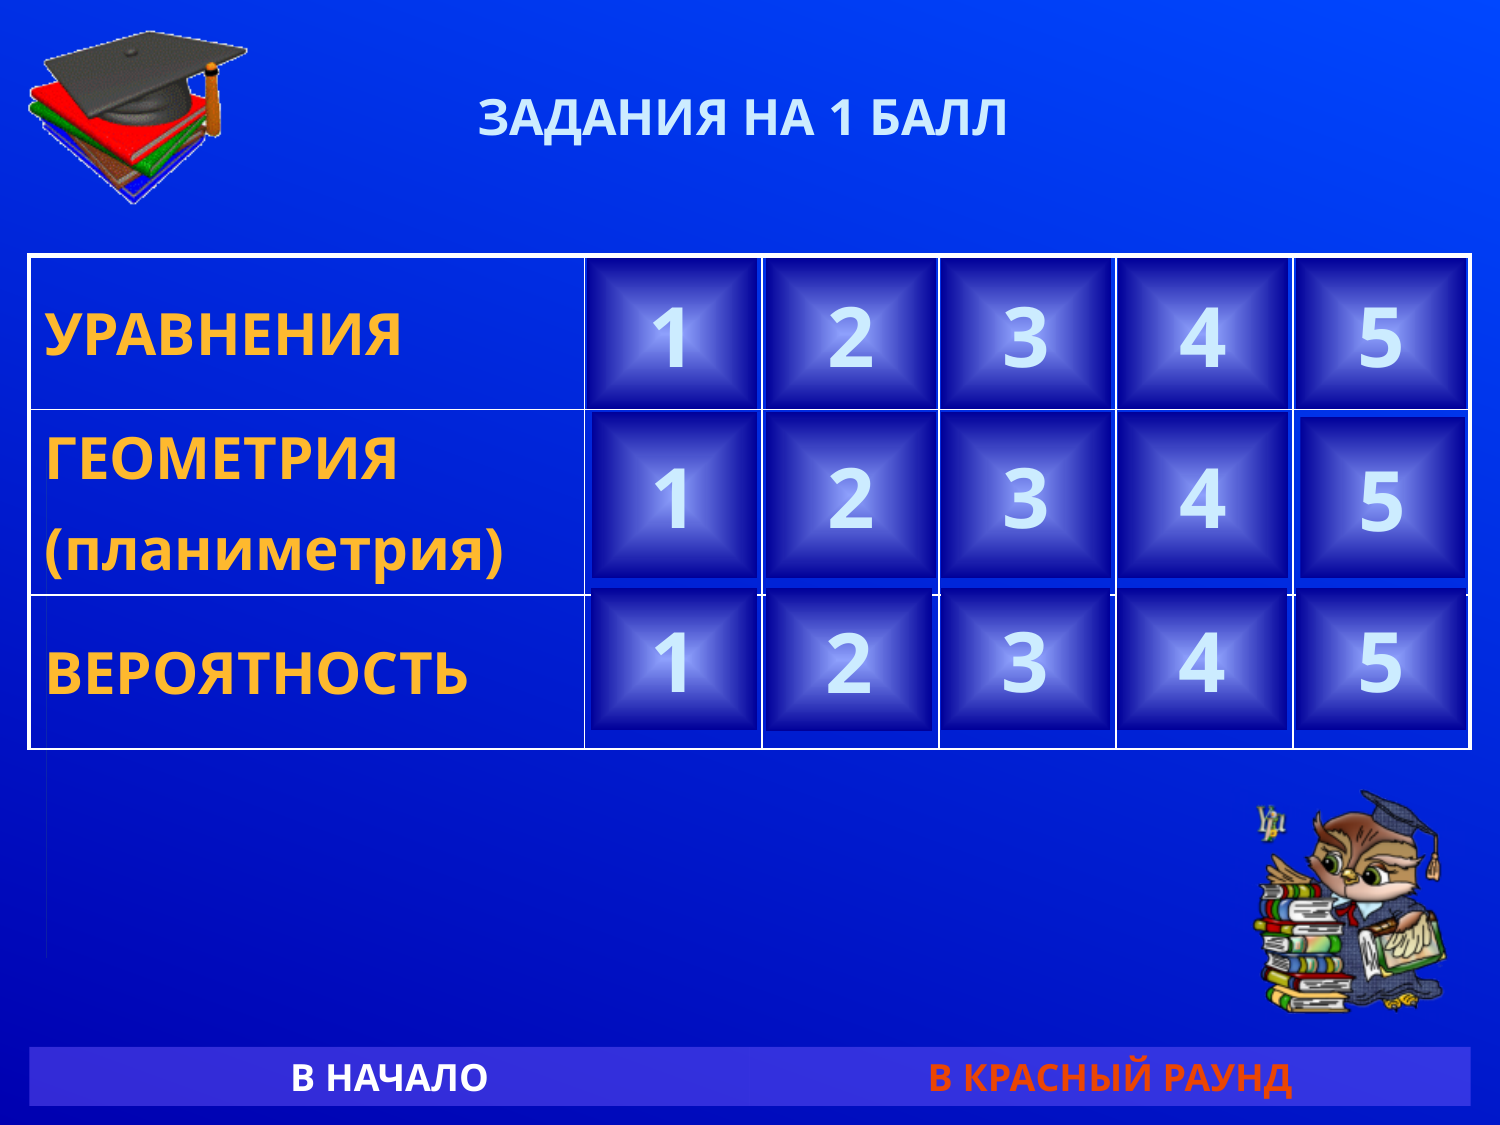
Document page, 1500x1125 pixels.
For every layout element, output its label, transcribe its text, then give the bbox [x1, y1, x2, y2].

table_header УРАВНЕНИЯ [31, 258, 584, 409]
text_box 4 [1117, 258, 1289, 410]
table_cell ВЕРОЯТНОСТЬ [31, 596, 584, 748]
table_cell [1117, 596, 1292, 748]
table_cell ГЕОМЕТРИЯ (планиметрия) [31, 410, 584, 594]
text_box В КРАСНЫЙ РАУНД [749, 1046, 1471, 1106]
table_cell [940, 410, 1115, 594]
text_box 5 [1296, 258, 1467, 410]
text_box 1 [586, 258, 757, 410]
text_box 3 [940, 258, 1112, 410]
picture [1230, 784, 1466, 1020]
text_box 3 [940, 588, 1111, 730]
text_box В НАЧАЛО [29, 1046, 749, 1106]
title ЗАДАНИЯ НА 1 БАЛЛ [259, 46, 1430, 154]
text_box 1 [592, 412, 758, 579]
text_box 4 [1117, 412, 1289, 579]
text_box 5 [1300, 417, 1465, 579]
text_box 4 [1117, 588, 1288, 730]
text_box 2 [765, 412, 937, 579]
table_cell [1294, 410, 1468, 594]
picture [27, 20, 255, 217]
table_cell [585, 596, 761, 748]
table_cell [763, 596, 938, 748]
text_box 2 [765, 258, 937, 410]
table_cell [1294, 596, 1468, 748]
table_cell [1117, 410, 1292, 594]
text_box 1 [590, 588, 758, 730]
table_cell [763, 410, 938, 594]
text_box 5 [1296, 588, 1467, 730]
text_box 3 [940, 412, 1112, 579]
table_cell [585, 410, 761, 594]
table_header [757, 258, 761, 409]
text_box 2 [765, 588, 932, 732]
table_cell [940, 596, 1115, 748]
